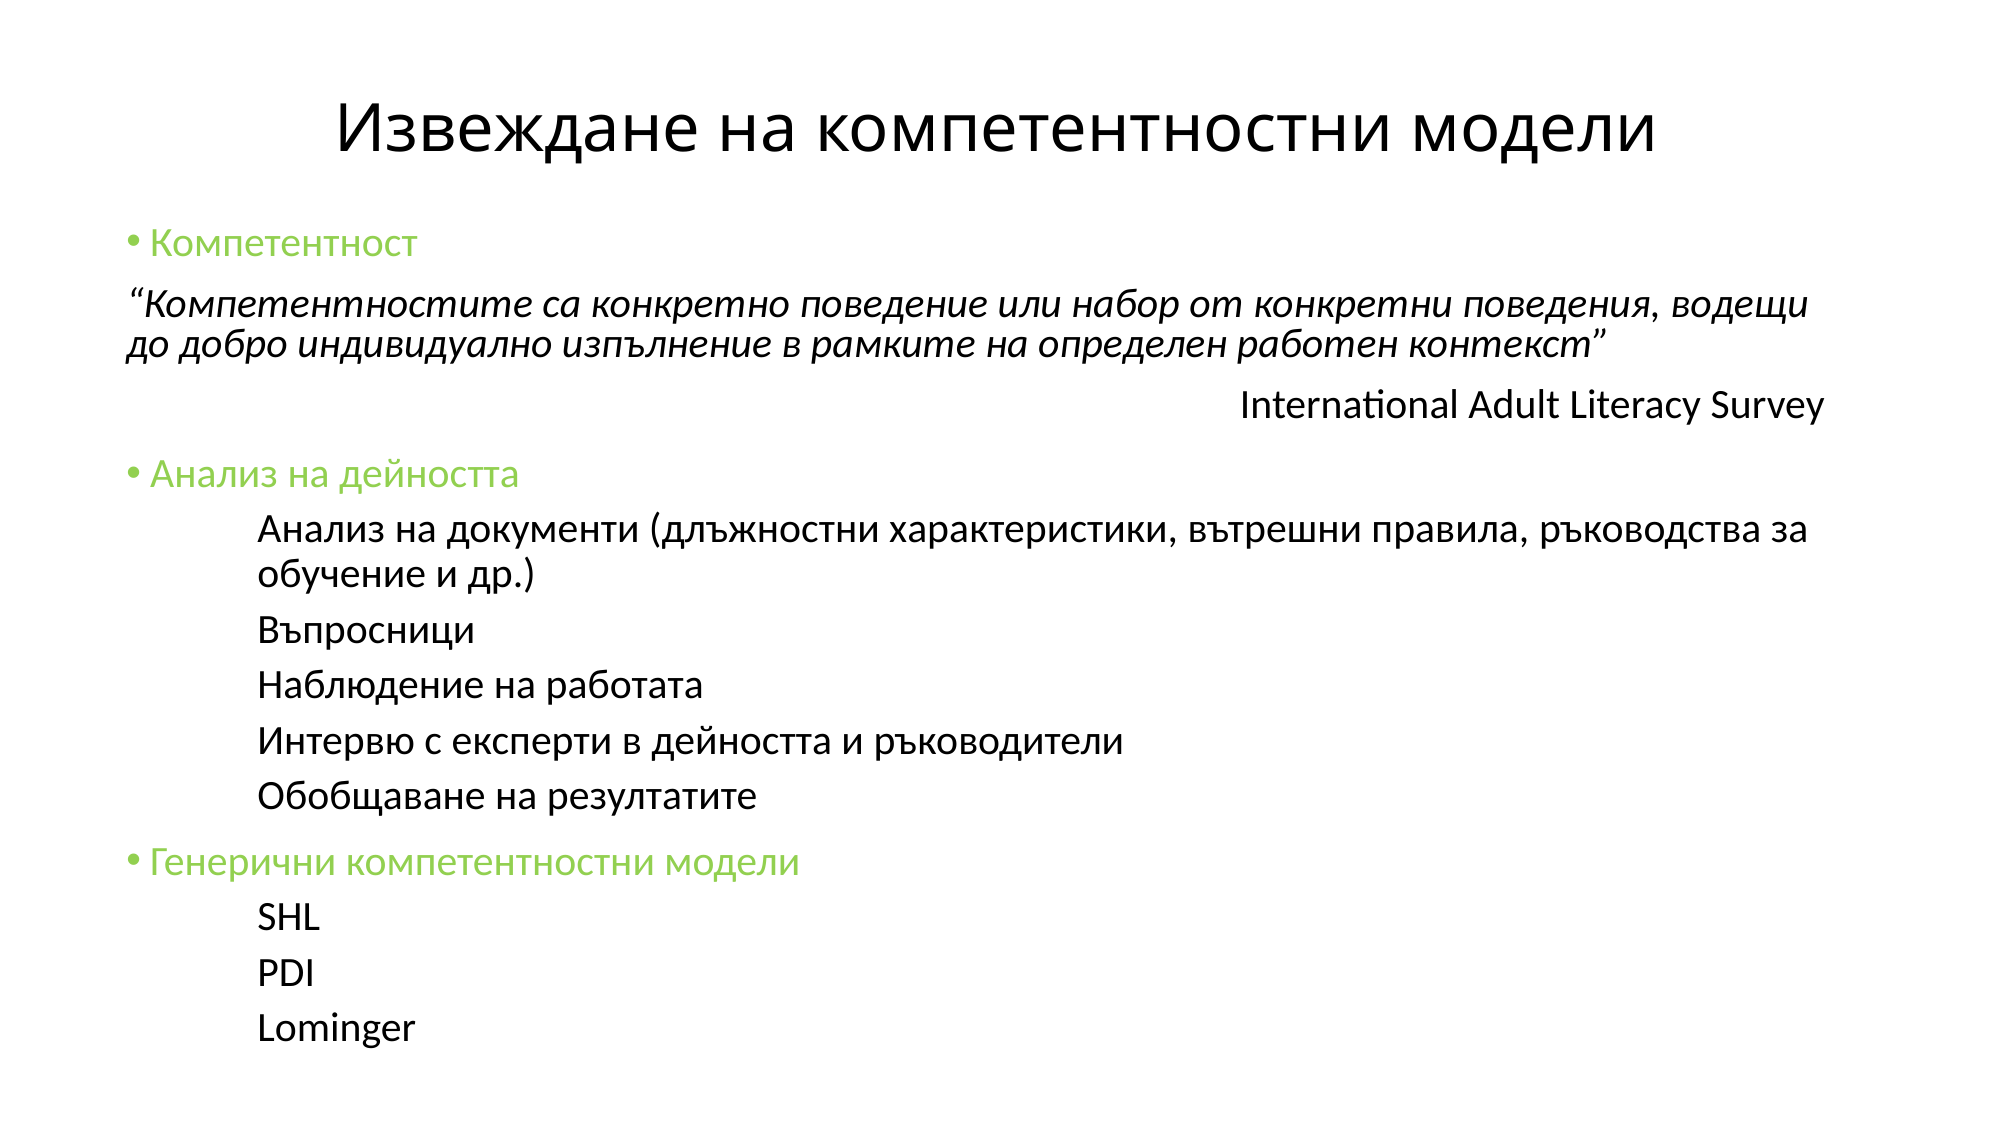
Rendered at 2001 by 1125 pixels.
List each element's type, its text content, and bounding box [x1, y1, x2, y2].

list Компетентност “Компетентностите са конкретно поведение или набор от конкретни поведения, водещи до добро индивидуално изпълнение в рамките на определен работен контекст” International Adult Literacy Survey Анализ на дейността Анализ на документи (длъжностни характеристики, вътрешни правила, ръководства за обучение и др.) Въпросници Наблюдение на работата Интервю с експерти в дейността и ръководители Обобщаване на резултатите Генерични компетентностни модели SHL PDI Lominger [111, 212, 1841, 1048]
title Извеждане на компетентностни модели [319, 73, 1730, 186]
